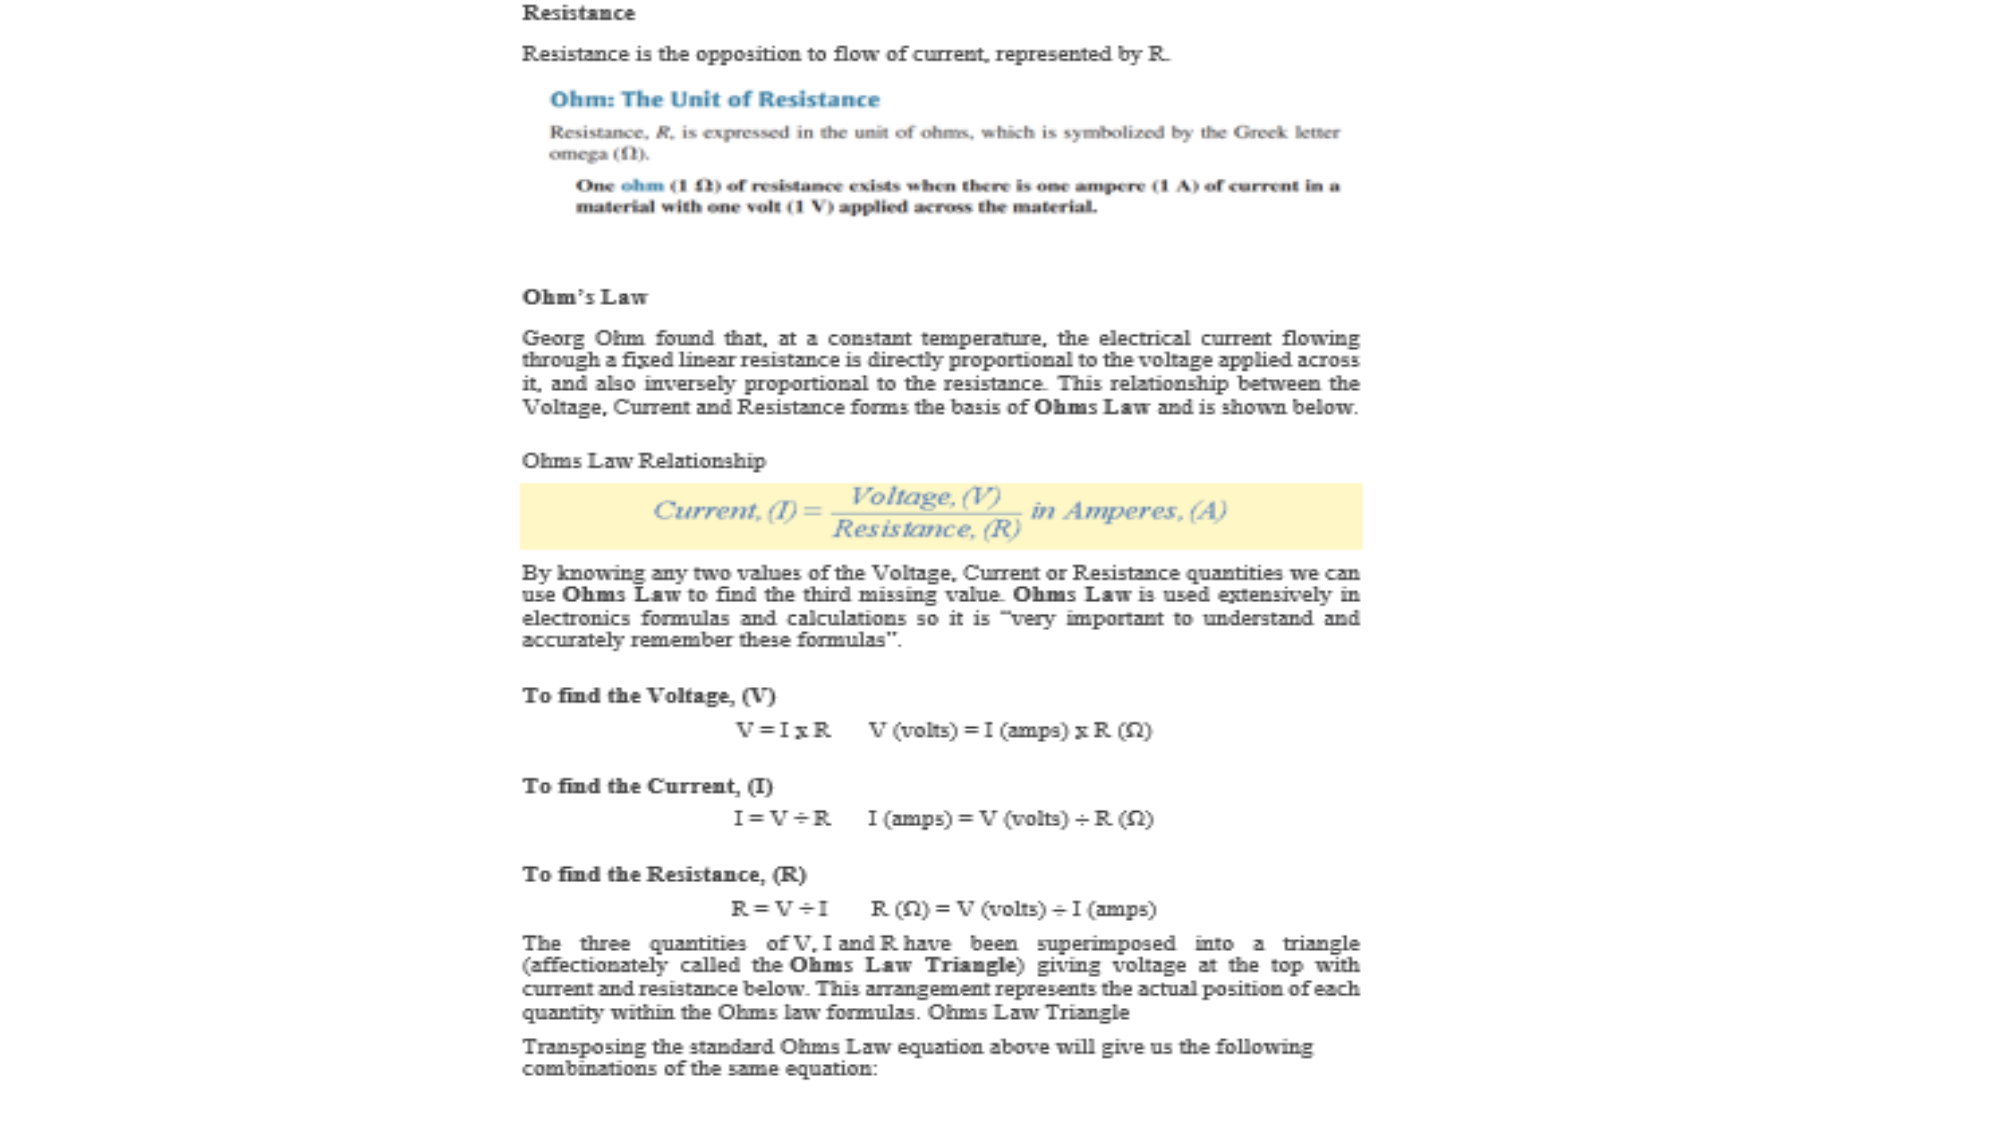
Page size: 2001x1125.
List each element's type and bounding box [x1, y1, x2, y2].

picture [467, 0, 1420, 1125]
